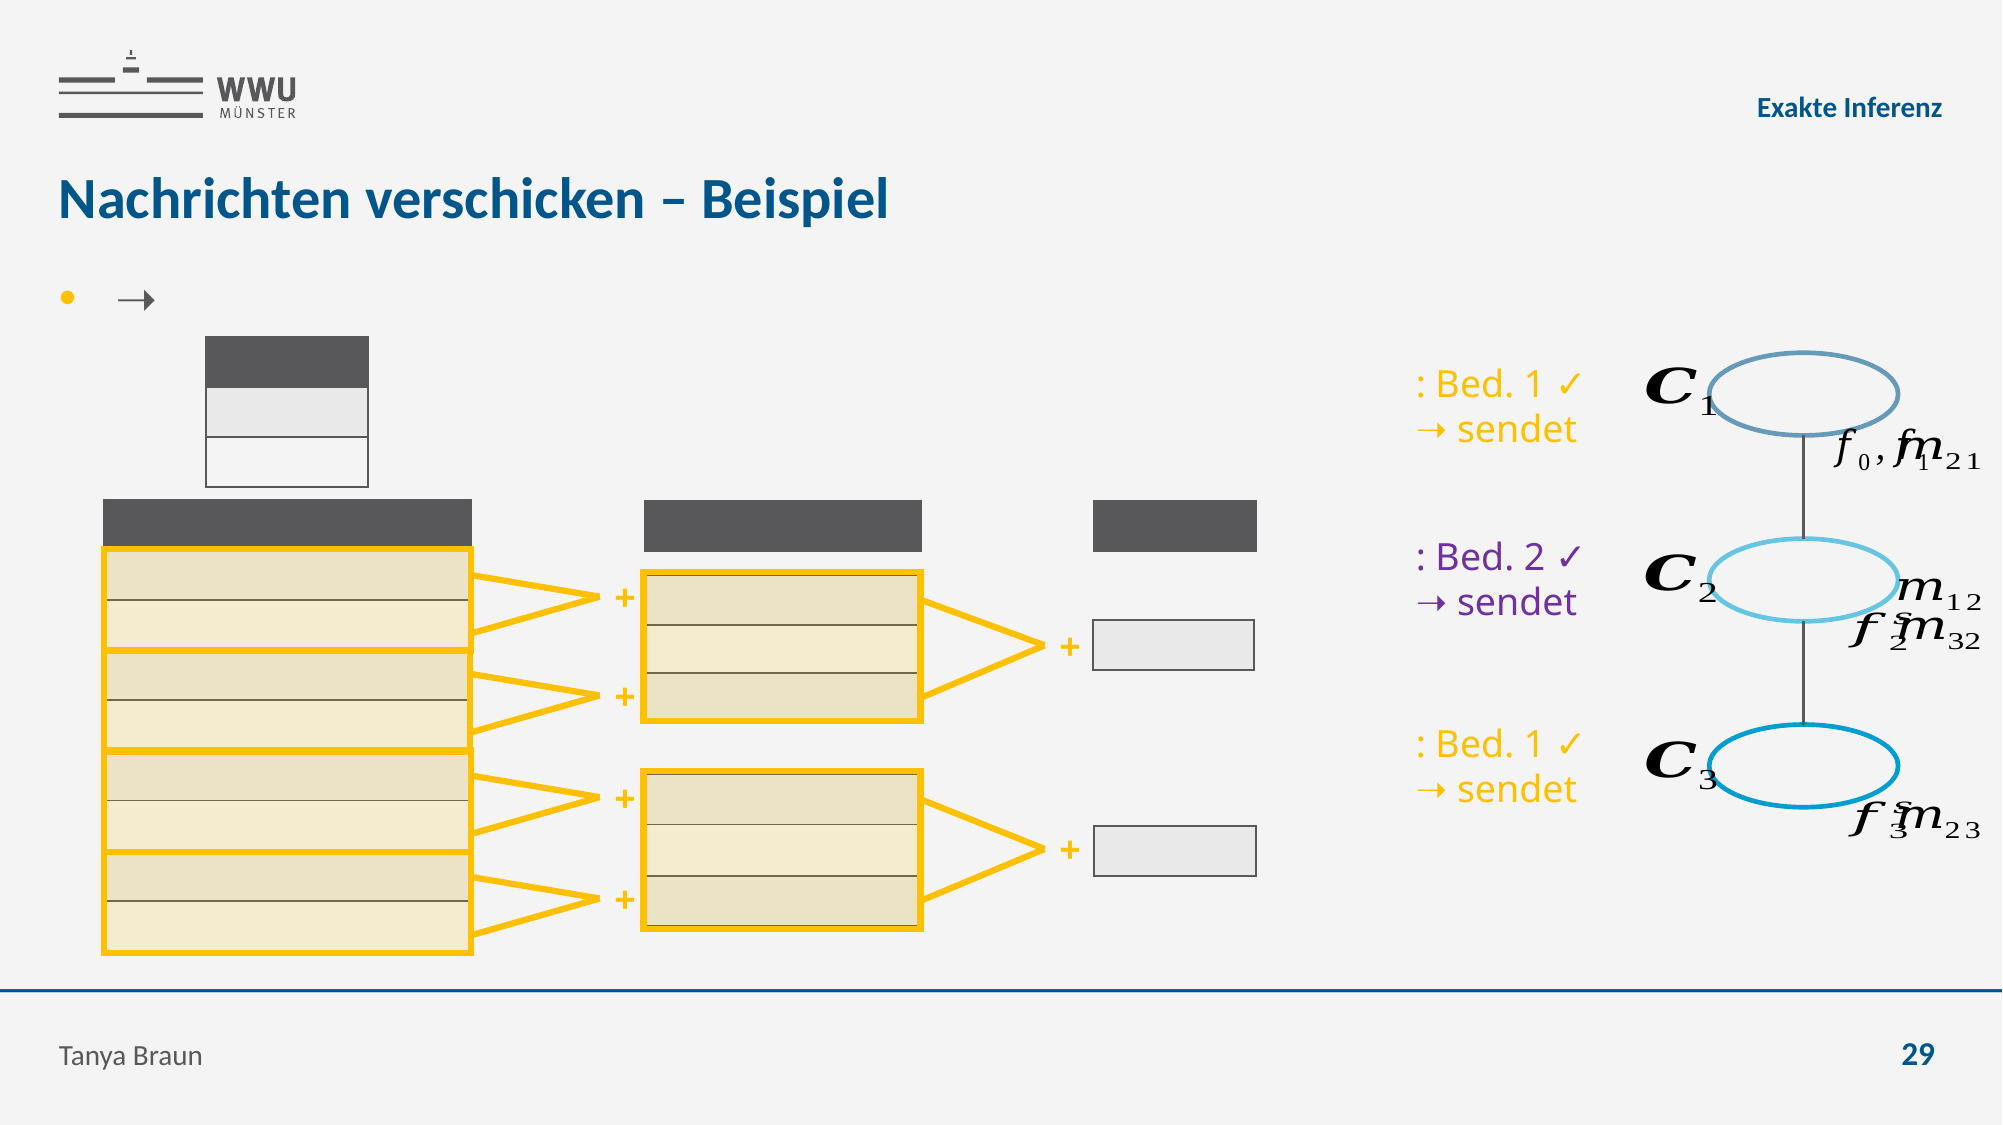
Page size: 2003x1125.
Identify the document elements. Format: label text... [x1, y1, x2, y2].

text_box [469, 665, 650, 733]
slide_number Exakte Inferenz [590, 63, 1943, 123]
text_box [920, 599, 1095, 698]
text_box [103, 851, 472, 954]
slide_number 29 [1824, 1012, 1943, 1072]
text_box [469, 868, 650, 936]
text_box [103, 749, 472, 851]
text_box [103, 649, 471, 749]
text_box [103, 548, 472, 651]
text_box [469, 566, 650, 634]
footer Tanya Braun [59, 1012, 1442, 1072]
text_box [642, 571, 921, 722]
text_box [642, 770, 921, 930]
title Nachrichten verschicken – Beispiel [59, 148, 1943, 243]
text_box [469, 767, 650, 835]
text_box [920, 799, 1095, 901]
